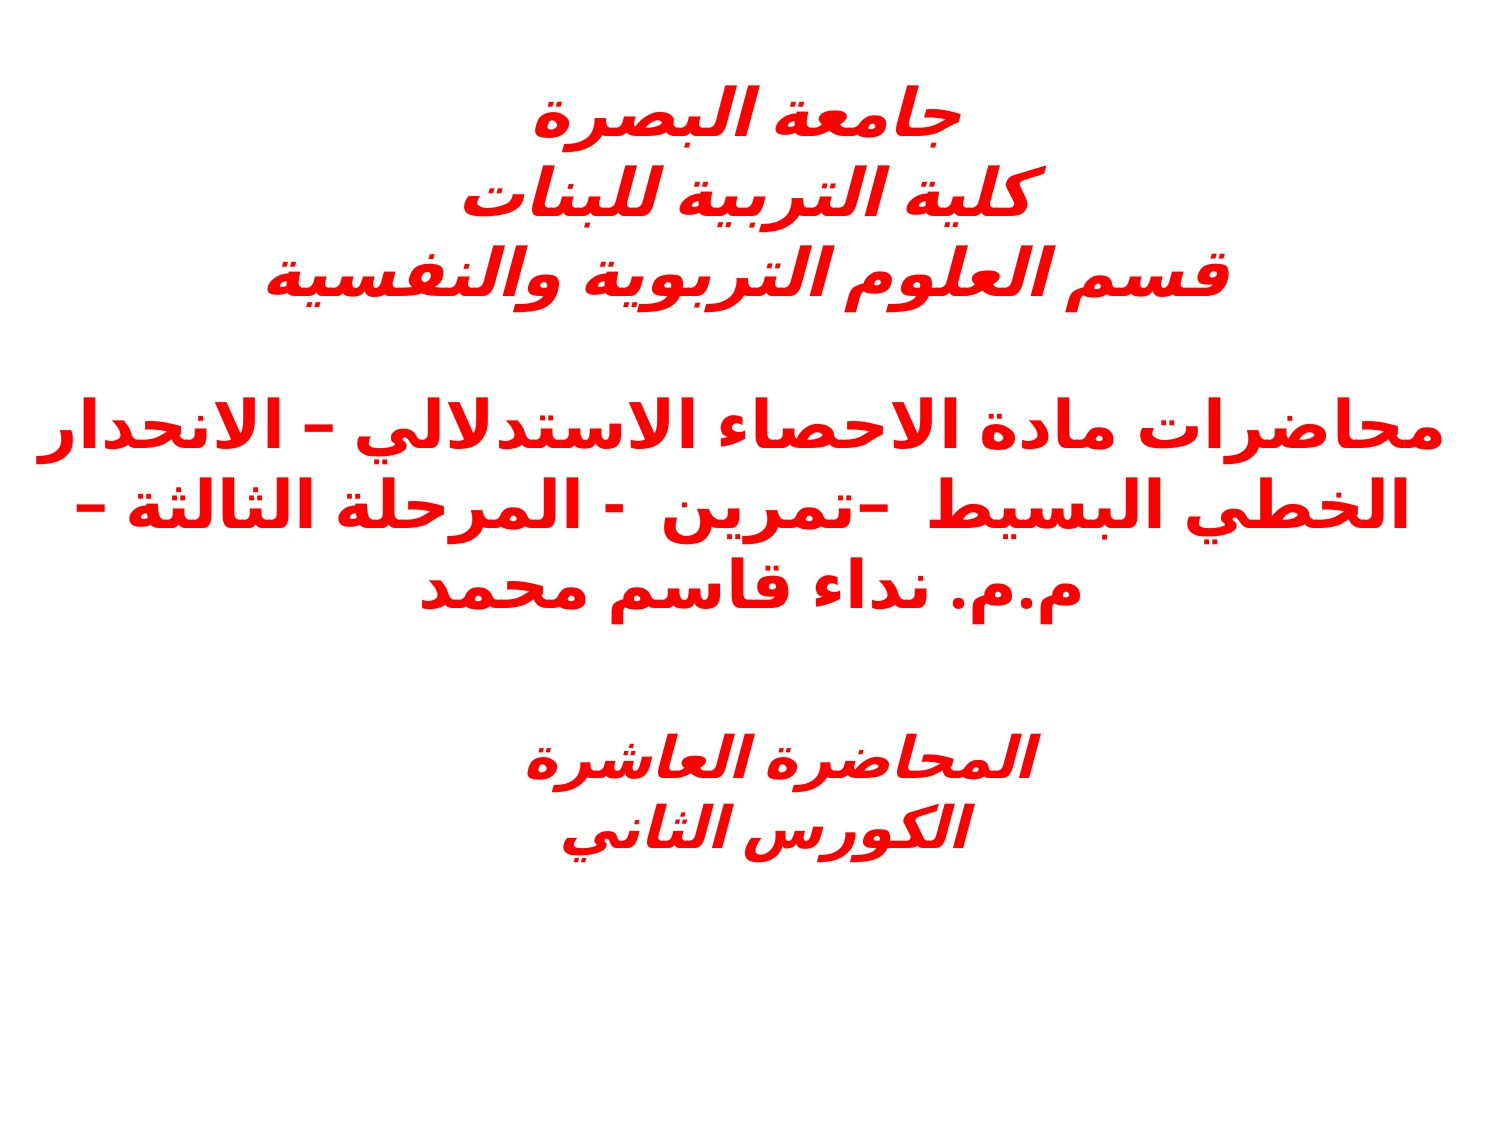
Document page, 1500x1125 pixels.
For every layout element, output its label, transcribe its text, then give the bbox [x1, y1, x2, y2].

text_box محاضرات مادة الاحصاء الاستدلالي – الانحدار الخطي البسيط –تمرين - المرحلة الثالثة – م.م. نداء قاسم محمد [24, 374, 1463, 710]
text_box المحاضرة العاشرة الكورس الثاني [220, 712, 1308, 938]
text_box جامعة البصرة كلية التربية للبنات قسم العلوم التربوية والنفسية [137, 62, 1338, 318]
